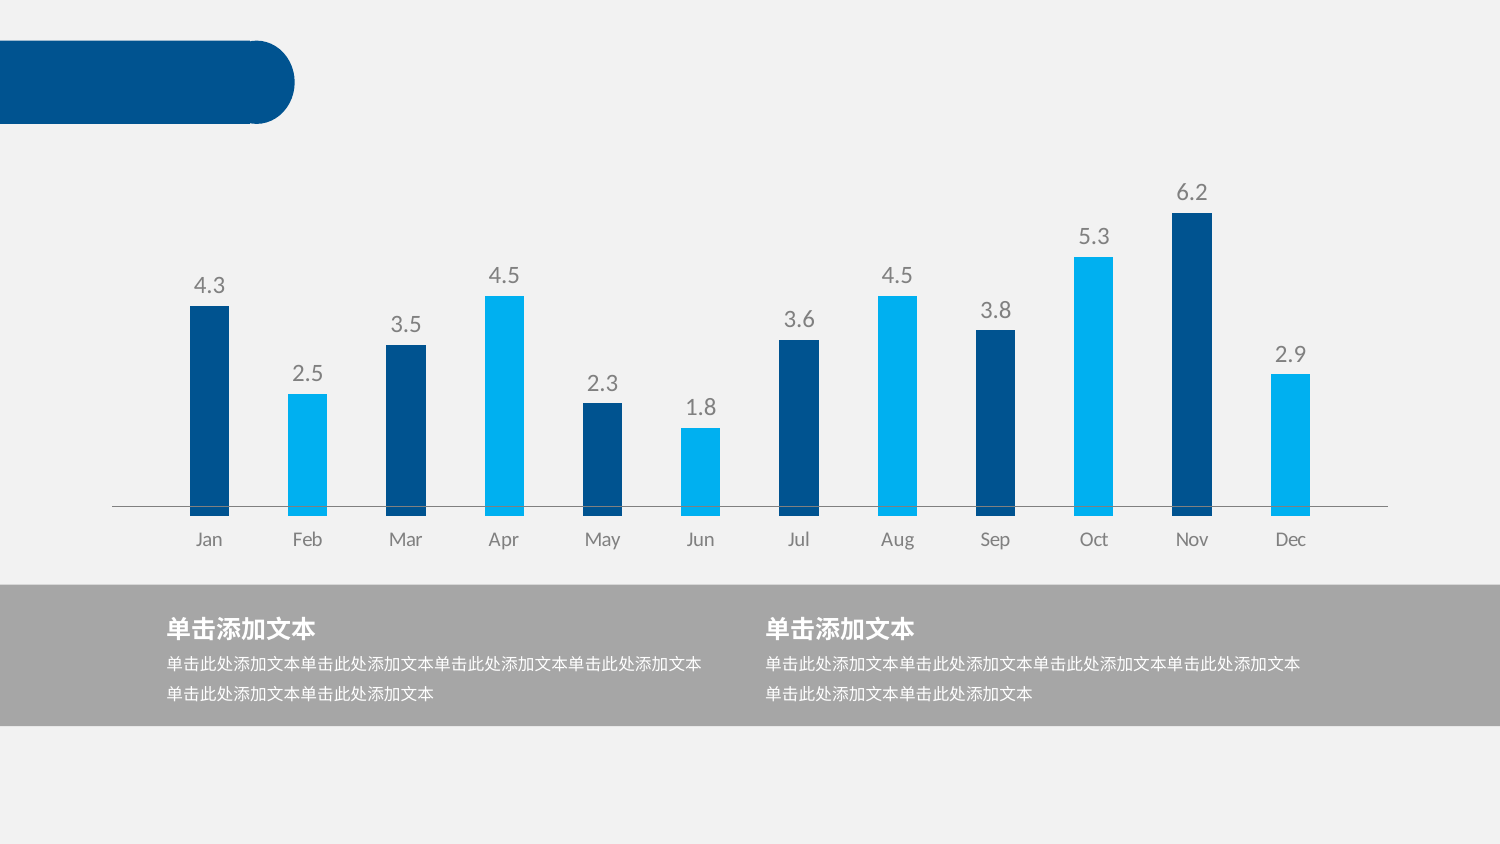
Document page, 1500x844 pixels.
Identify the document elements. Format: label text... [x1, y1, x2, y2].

text_box 单击添加文本 单击此处添加文本单击此处添加文本单击此处添加文本单击此处添加文本 单击此处添加文本单击此处添加文本 [765, 607, 1332, 705]
chart [135, 165, 1365, 506]
text_box [0, 582, 1500, 728]
chart [135, 507, 1365, 559]
text_box 单击添加文本 单击此处添加文本单击此处添加文本单击此处添加文本单击此处添加文本 单击此处添加文本单击此处添加文本 [166, 607, 733, 705]
